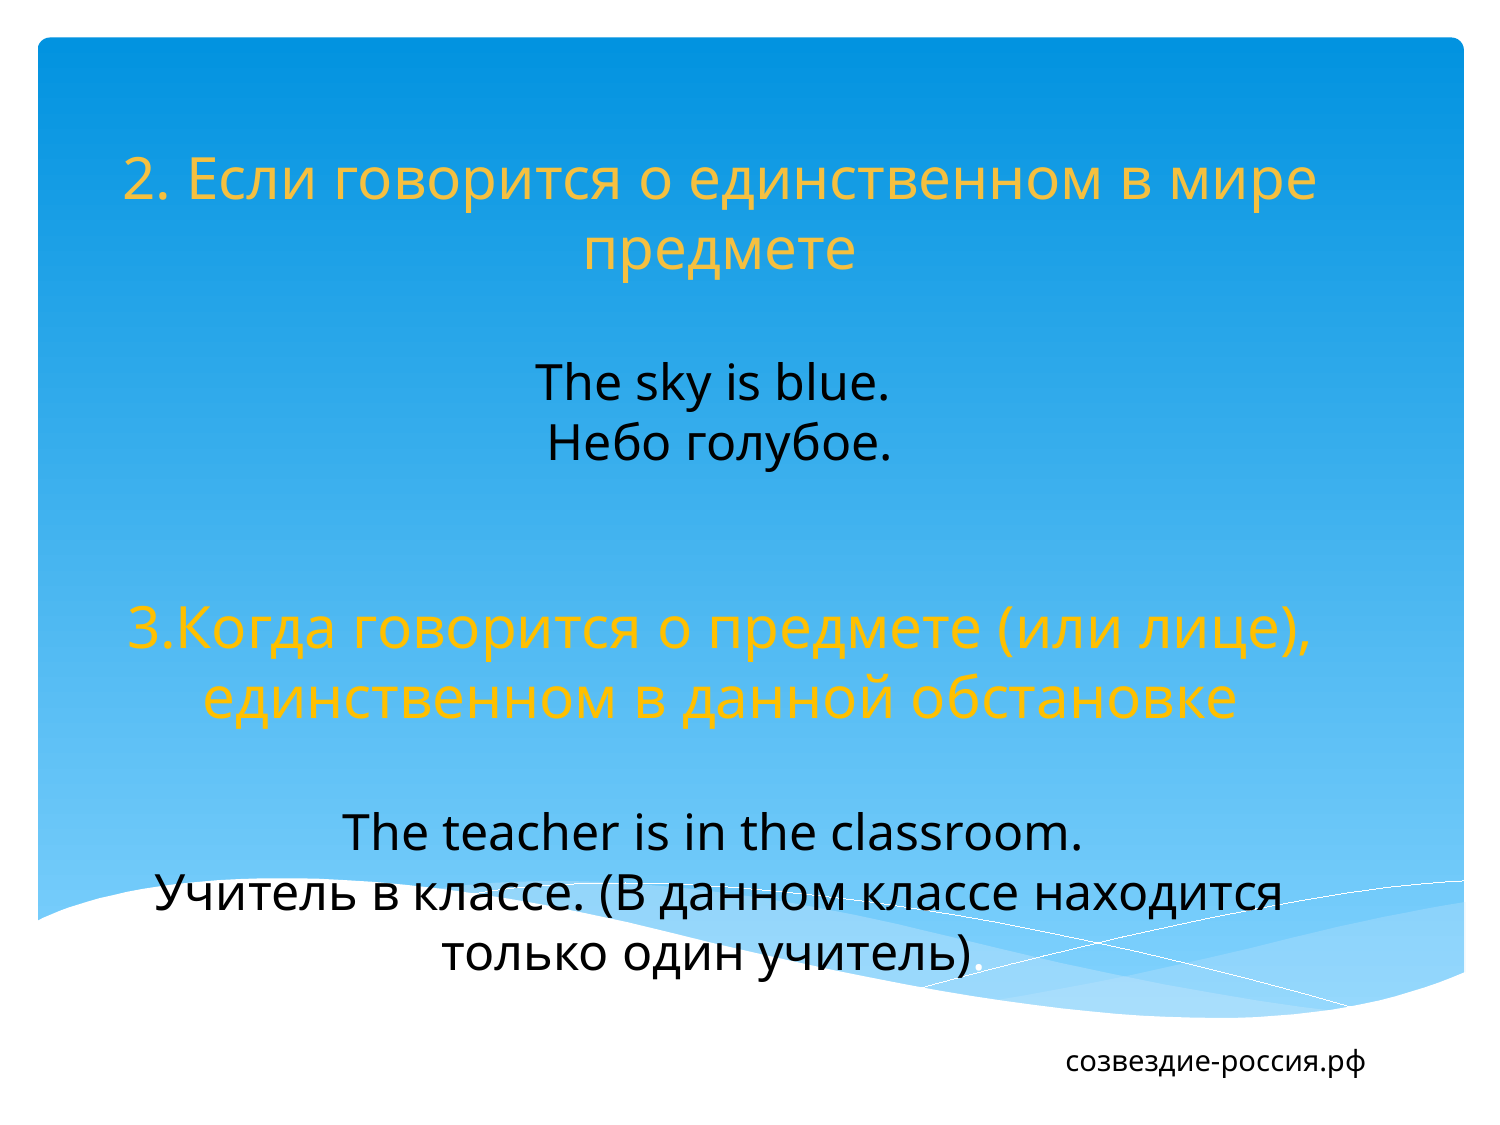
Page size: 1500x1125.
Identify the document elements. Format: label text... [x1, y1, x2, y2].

title 2. Если говорится о единственном в мире предмете The sky is blue. Небо голубое. 3.Когда говорится о предмете (или лице), единственном в данной обстановке The teacher is in the classroom. Учитель в классе. (В данном классе находится только один учитель). [64, 90, 1376, 988]
subtitle созвездие-россия.рф [962, 1035, 1470, 1088]
